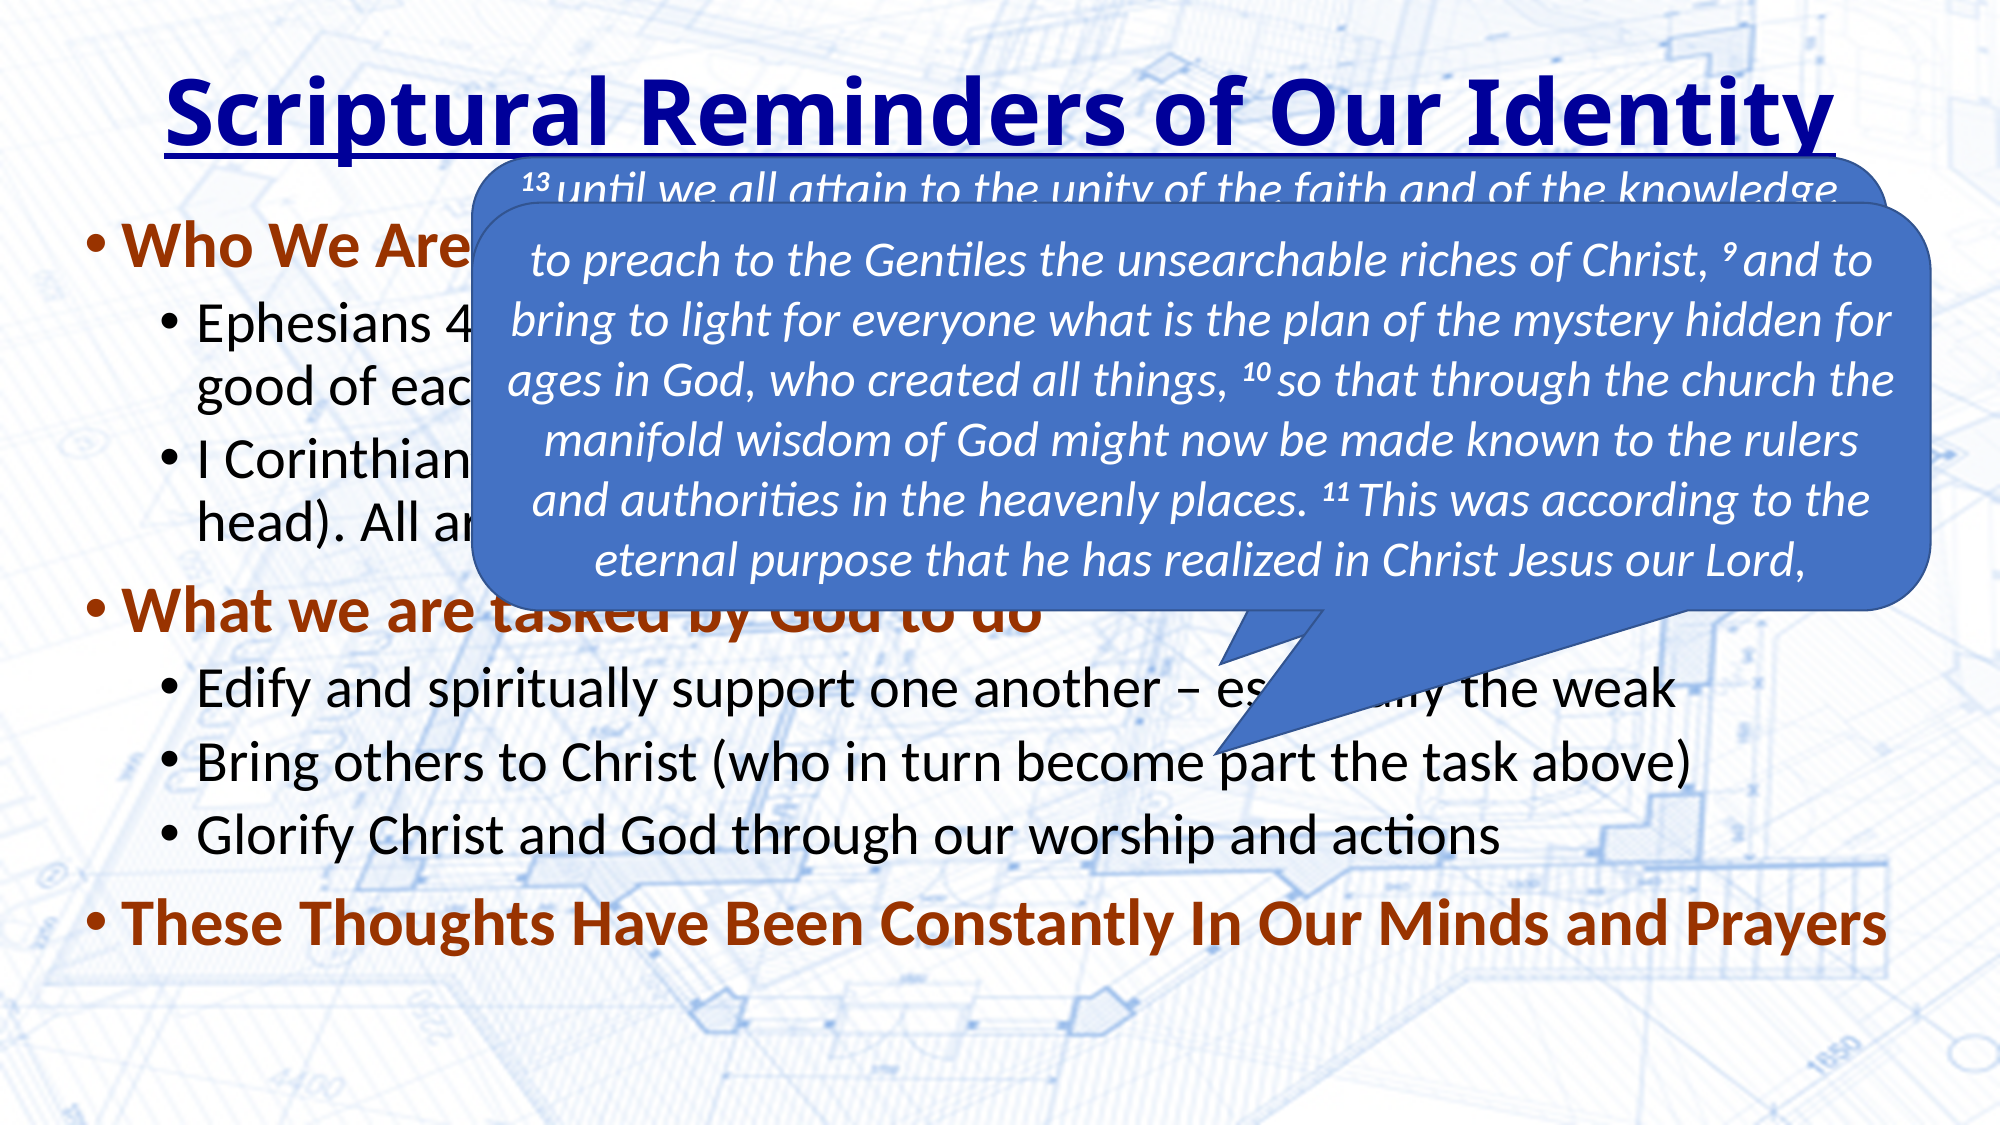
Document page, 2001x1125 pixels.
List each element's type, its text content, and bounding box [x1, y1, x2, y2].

text_box 13 until we all attain to the unity of the faith and of the knowledge of the Son of God, to mature manhood, to the measure of the stature of the fullness of Christ, 14 so that we may no longer be children, tossed to and fro by the waves and carried about by every wind of doctrine, by human cunning, by craftiness in deceitful schemes. [471, 156, 1888, 259]
list Who We Are: Ephesians 4:15-16 – A group focused on Christ working together for the good of each other and the whole body I Corinthians 12 – Many members, but united in one body (Christ the head). All are indispensable (vs. 22). What we are tasked by God to do Edify and spiritually support one another – especially the weak Bring others to Christ (who in turn become part the task above) Glorify Christ and God through our worship and actions These Thoughts Have Been Constantly In Our Minds and Prayers [69, 202, 1942, 1014]
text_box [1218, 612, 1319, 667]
title Scriptural Reminders of Our Identity [137, 29, 1863, 202]
text_box to preach to the Gentiles the unsearchable riches of Christ, 9 and to bring to light for everyone what is the plan of the mystery hidden for ages in God, who created all things, 10 so that through the church the manifold wisdom of God might now be made known to the rulers and authorities in the heavenly places. 11 This was according to the eternal purpose that he has realized in Christ Jesus our Lord, [470, 201, 1932, 757]
